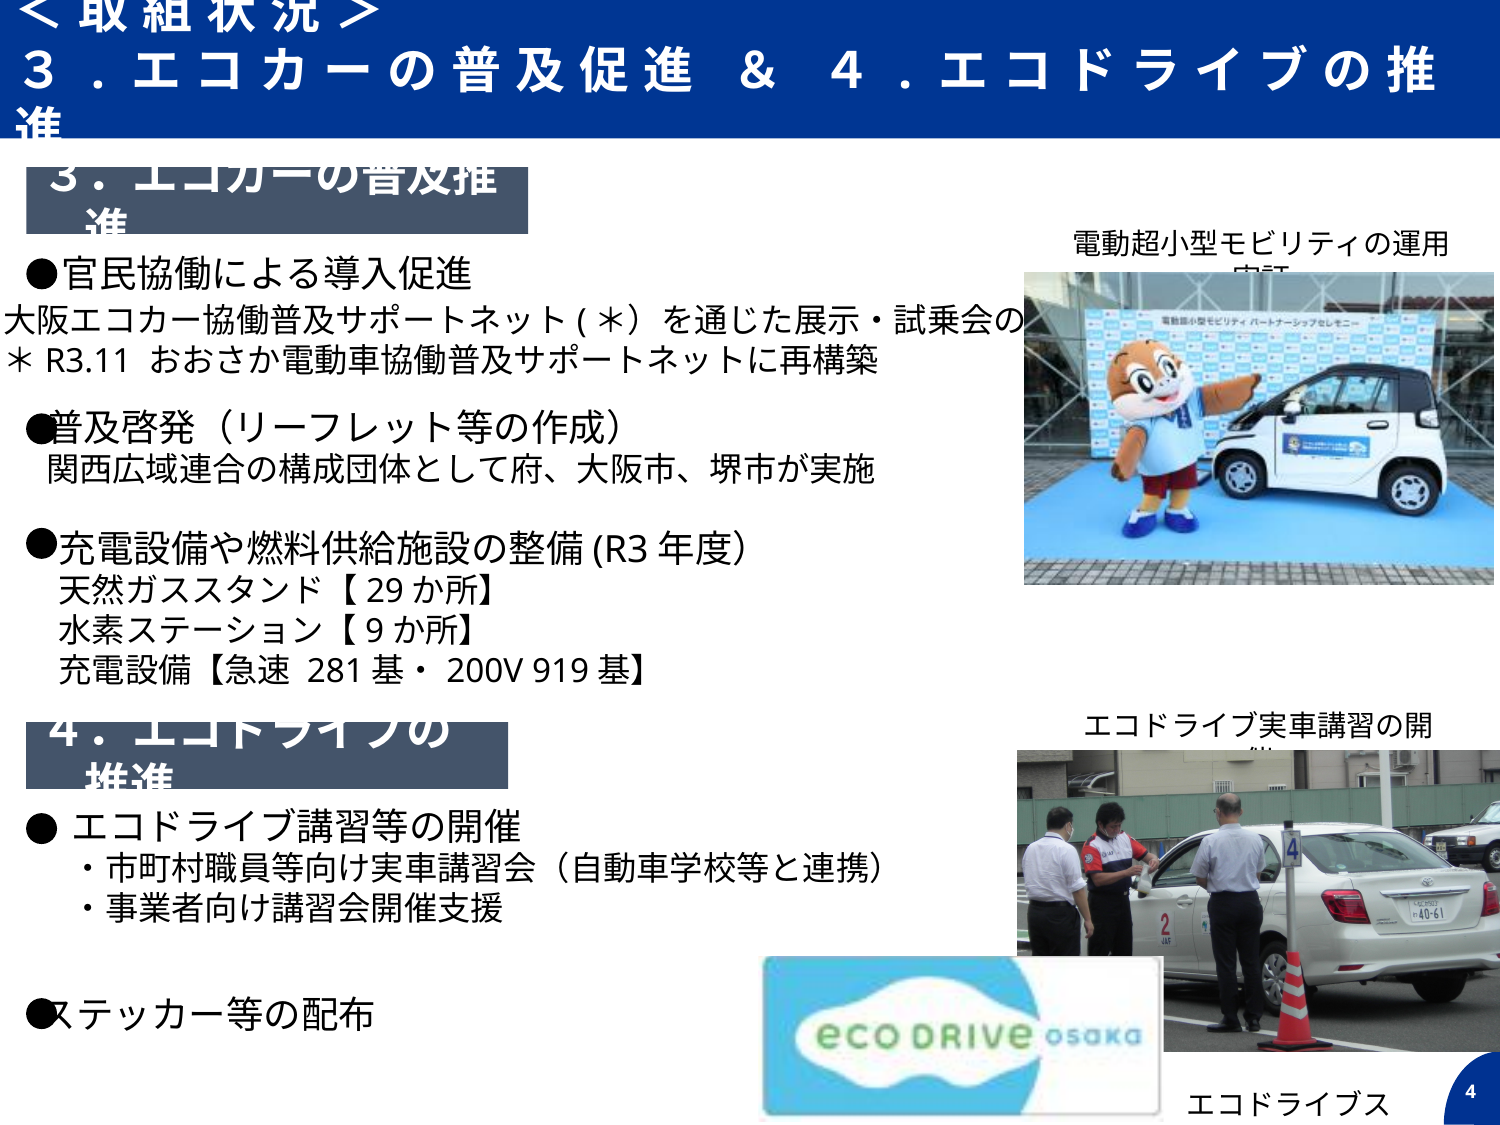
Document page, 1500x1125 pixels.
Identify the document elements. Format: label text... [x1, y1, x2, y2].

picture [1024, 272, 1494, 585]
text_box 大阪エコカー協働普及サポートネット(＊）を通じた展示・試乗会の開催 ＊R3.11 おおさか電動車協働普及サポートネットに再構築 [0, 291, 1024, 386]
text_box 官民協働による導入促進 [46, 243, 488, 291]
text_box 電動超小型モビリティの運用実証 [1047, 218, 1477, 272]
text_box [25, 257, 46, 291]
text_box ステッカー等の配布 [23, 983, 429, 1044]
text_box [25, 812, 59, 846]
text_box エコドライブステッカー [1151, 1078, 1427, 1125]
text_box エコドライブ講習等の開催 ・市町村職員等向け実車講習会（自動車学校等と連携） ・事業者向け講習会開催支援 [57, 795, 930, 935]
text_box ３．エコカーの普及推進 [25, 166, 529, 235]
text_box ４．エコドライブの推進 [25, 721, 509, 790]
text_box ＜取組状況＞ ３.エコカーの普及促進 ＆ ４.エコドライブの推進 [0, 0, 1500, 139]
text_box 充電設備や燃料供給施設の整備(R3年度） 天然ガススタンド【29か所】 水素ステーション【9か所】 充電設備【急速 281基・200V 919基】 [43, 517, 823, 697]
text_box 普及啓発（リーフレット等の作成） 関西広域連合の構成団体として府、大阪市、堺市が実施 [31, 396, 892, 496]
text_box [25, 416, 31, 442]
text_box [25, 526, 59, 560]
text_box エコドライブ実車講習の開催 [1054, 699, 1464, 750]
picture [758, 750, 1500, 1122]
